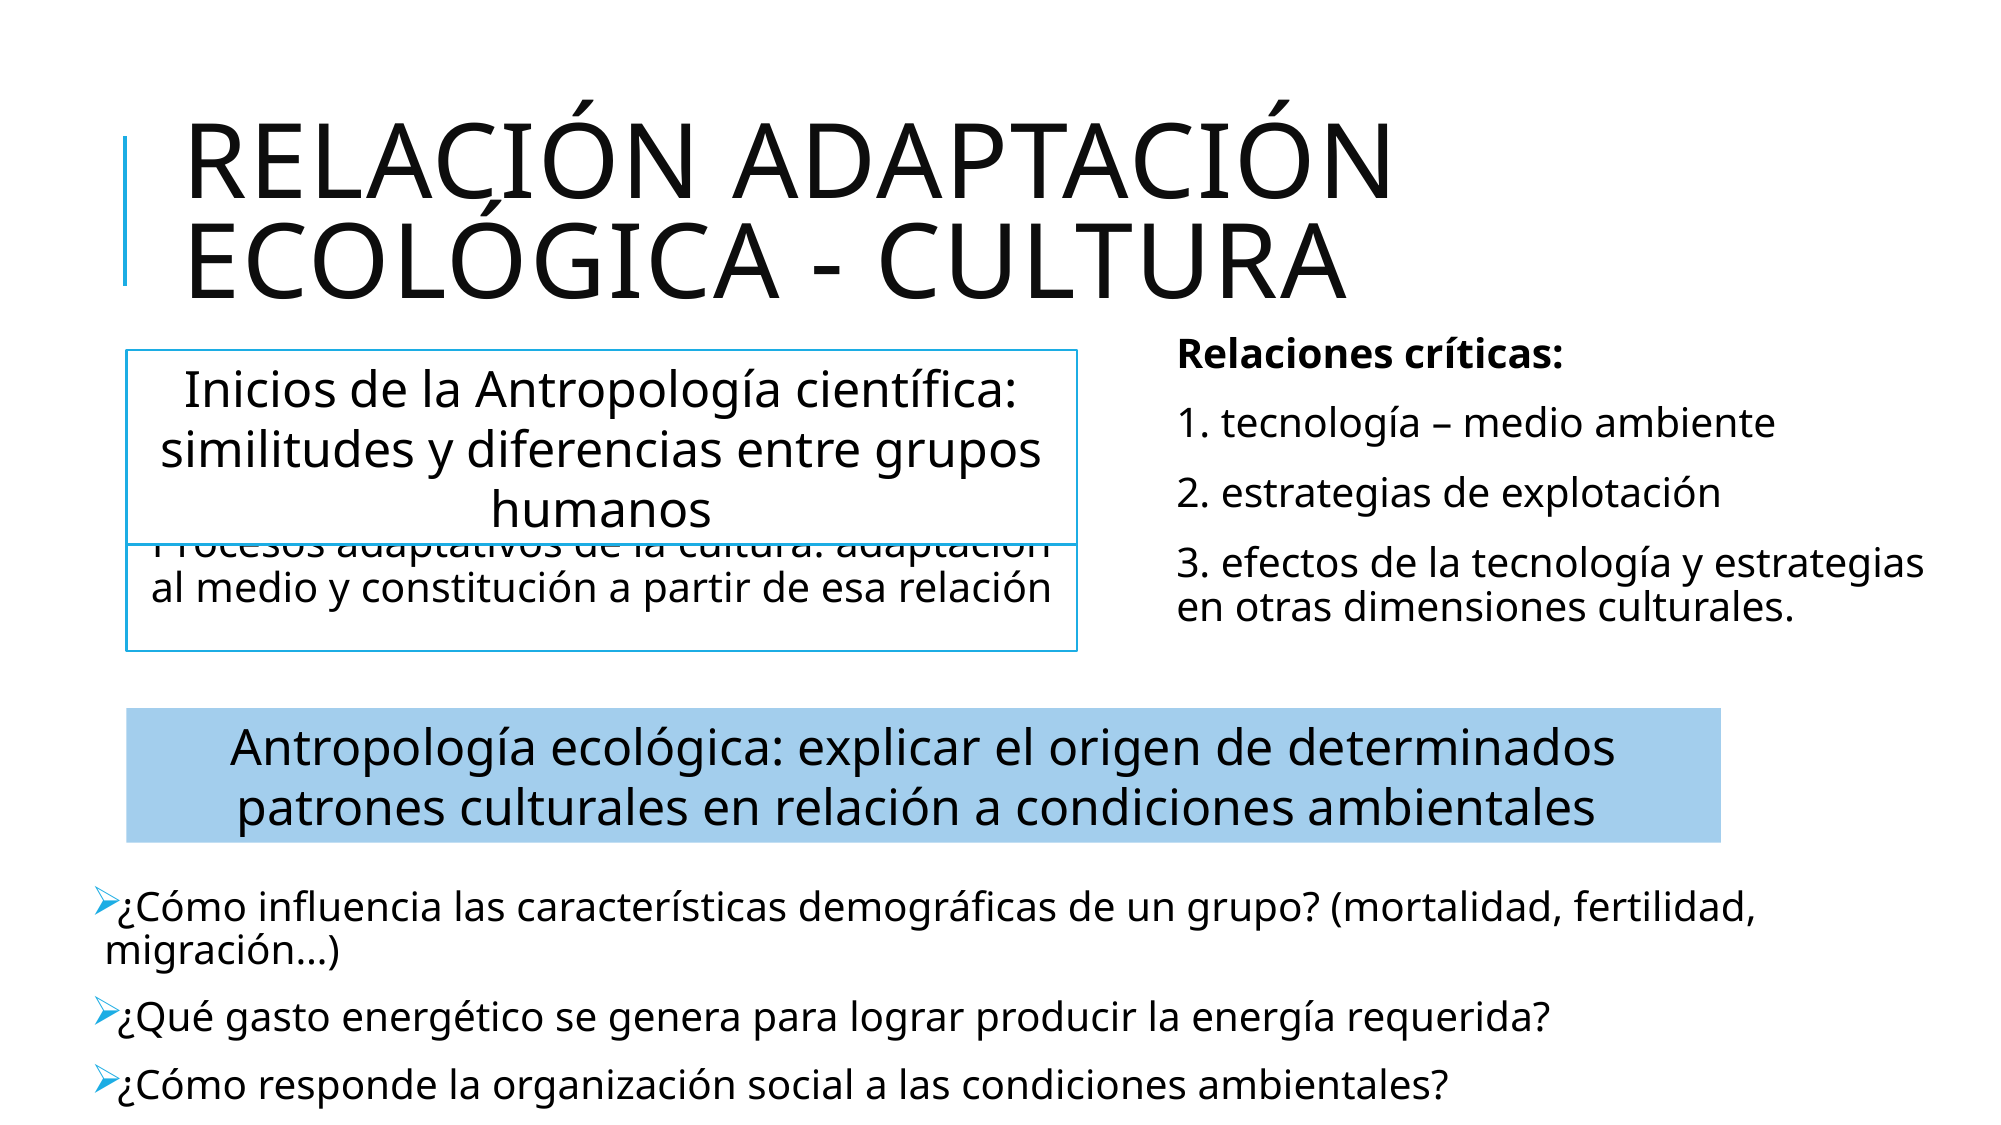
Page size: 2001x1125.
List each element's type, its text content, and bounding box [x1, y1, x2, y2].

list Procesos adaptativos de la cultura: adaptación al medio y constitución a partir de esa relación [125, 546, 1078, 652]
title Relación adaptación ecológica - cultura [168, 96, 1763, 342]
text_box Inicios de la Antropología científica: similitudes y diferencias entre grupos humanos [125, 349, 1078, 546]
list Relaciones críticas: 1. tecnología – medio ambiente 2. estrategias de explotación 3. efectos de la tecnología y estrategias en otras dimensiones culturales. [1155, 325, 1936, 683]
text_box ¿Cómo influencia las características demográficas de un grupo? (mortalidad, fertilidad, migración…) ¿Qué gasto energético se genera para lograr producir la energía requerida? ¿Cómo responde la organización social a las condiciones ambientales? [83, 878, 2000, 1118]
text_box Antropología ecológica: explicar el origen de determinados patrones culturales en relación a condiciones ambientales [126, 708, 1721, 843]
